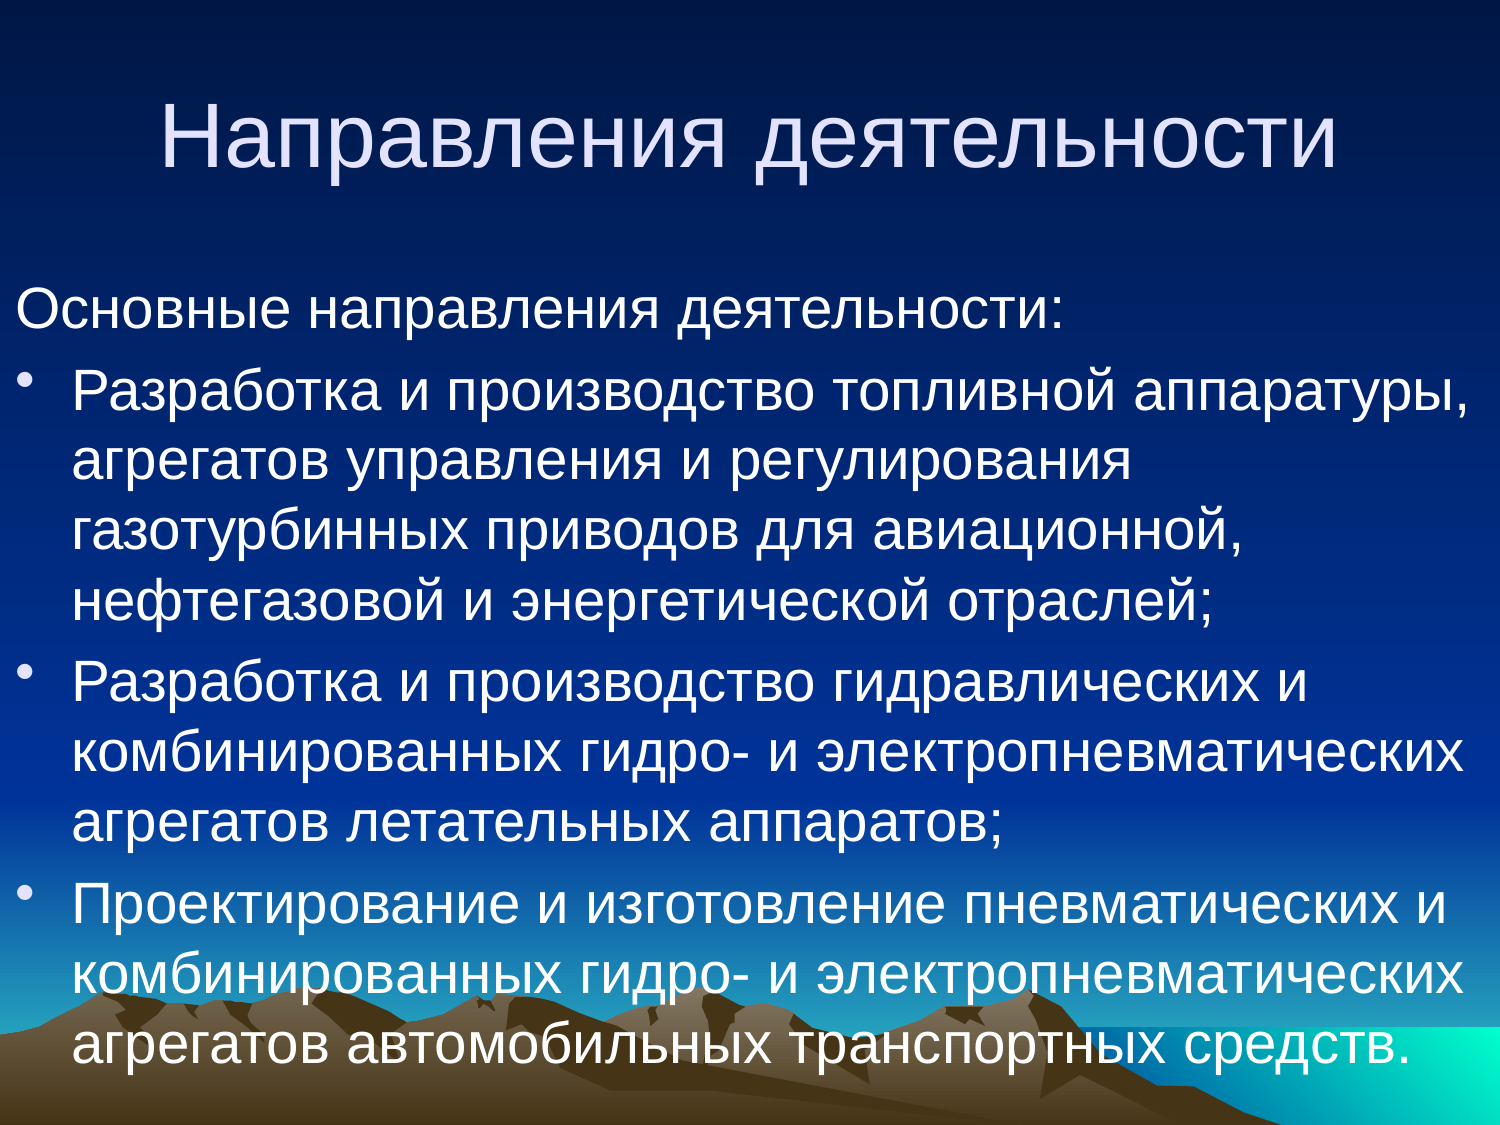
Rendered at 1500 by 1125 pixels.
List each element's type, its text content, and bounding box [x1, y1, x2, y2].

list Основные направления деятельности: Разработка и производство топливной аппаратуры, агрегатов управления и регулирования газотурбинных приводов для авиационной, нефтегазовой и энергетической отраслей; Разработка и производство гидравлических и комбинированных гидро- и электропневматических агрегатов летательных аппаратов; Проектирование и изготовление пневматических и комбинированных гидро- и электропневматических агрегатов автомобильных транспортных средств. [0, 262, 1500, 1125]
title Направления деятельности [74, 37, 1426, 226]
